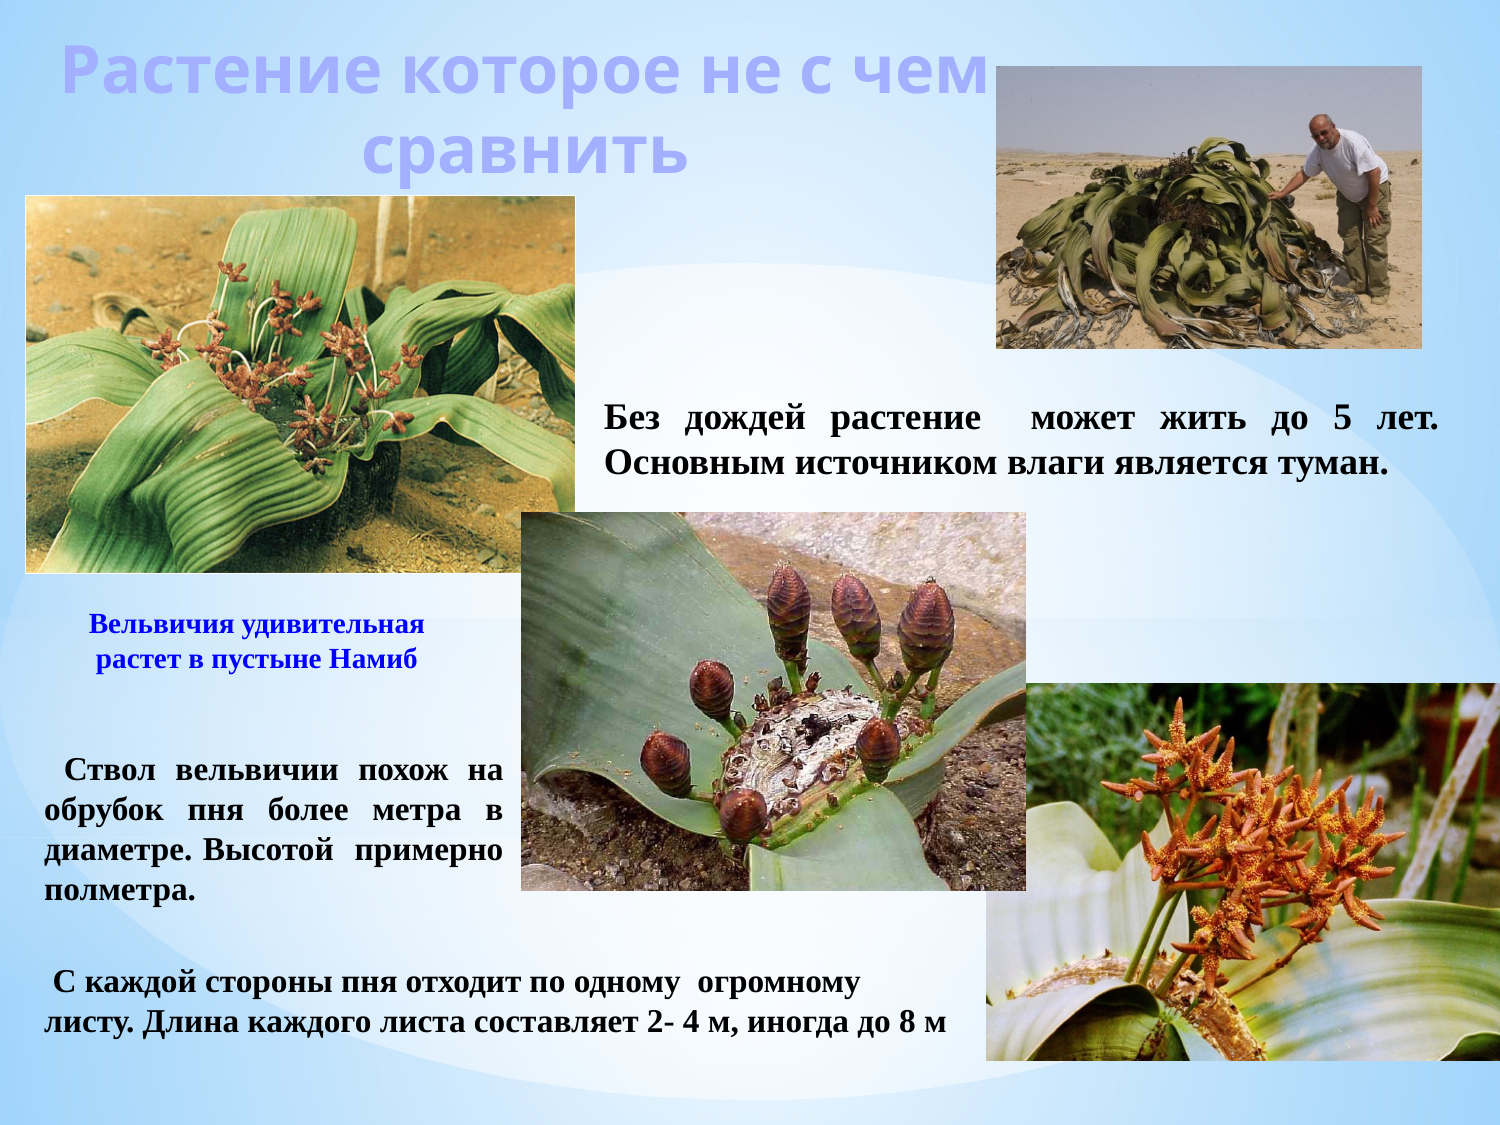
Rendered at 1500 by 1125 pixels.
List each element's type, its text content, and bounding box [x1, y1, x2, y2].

text_box Ствол вельвичии похож на обрубок пня более метра в диаметре. Высотой примерно полметра. [29, 739, 519, 914]
text_box Вельвичия удивительная растет в пустыне Намиб [32, 597, 482, 682]
text_box С каждой стороны пня отходит по одному огромному листу. Длина каждого листа составляет 2- 4 м, иногда до 8 м [29, 952, 975, 1047]
picture [996, 66, 1422, 349]
text_box Без дождей растение может жить до 5 лет. Основным источником влаги является туман. [588, 384, 1455, 490]
text_box Растение которое не с чем сравнить [25, 19, 1026, 194]
picture [25, 195, 1500, 1062]
